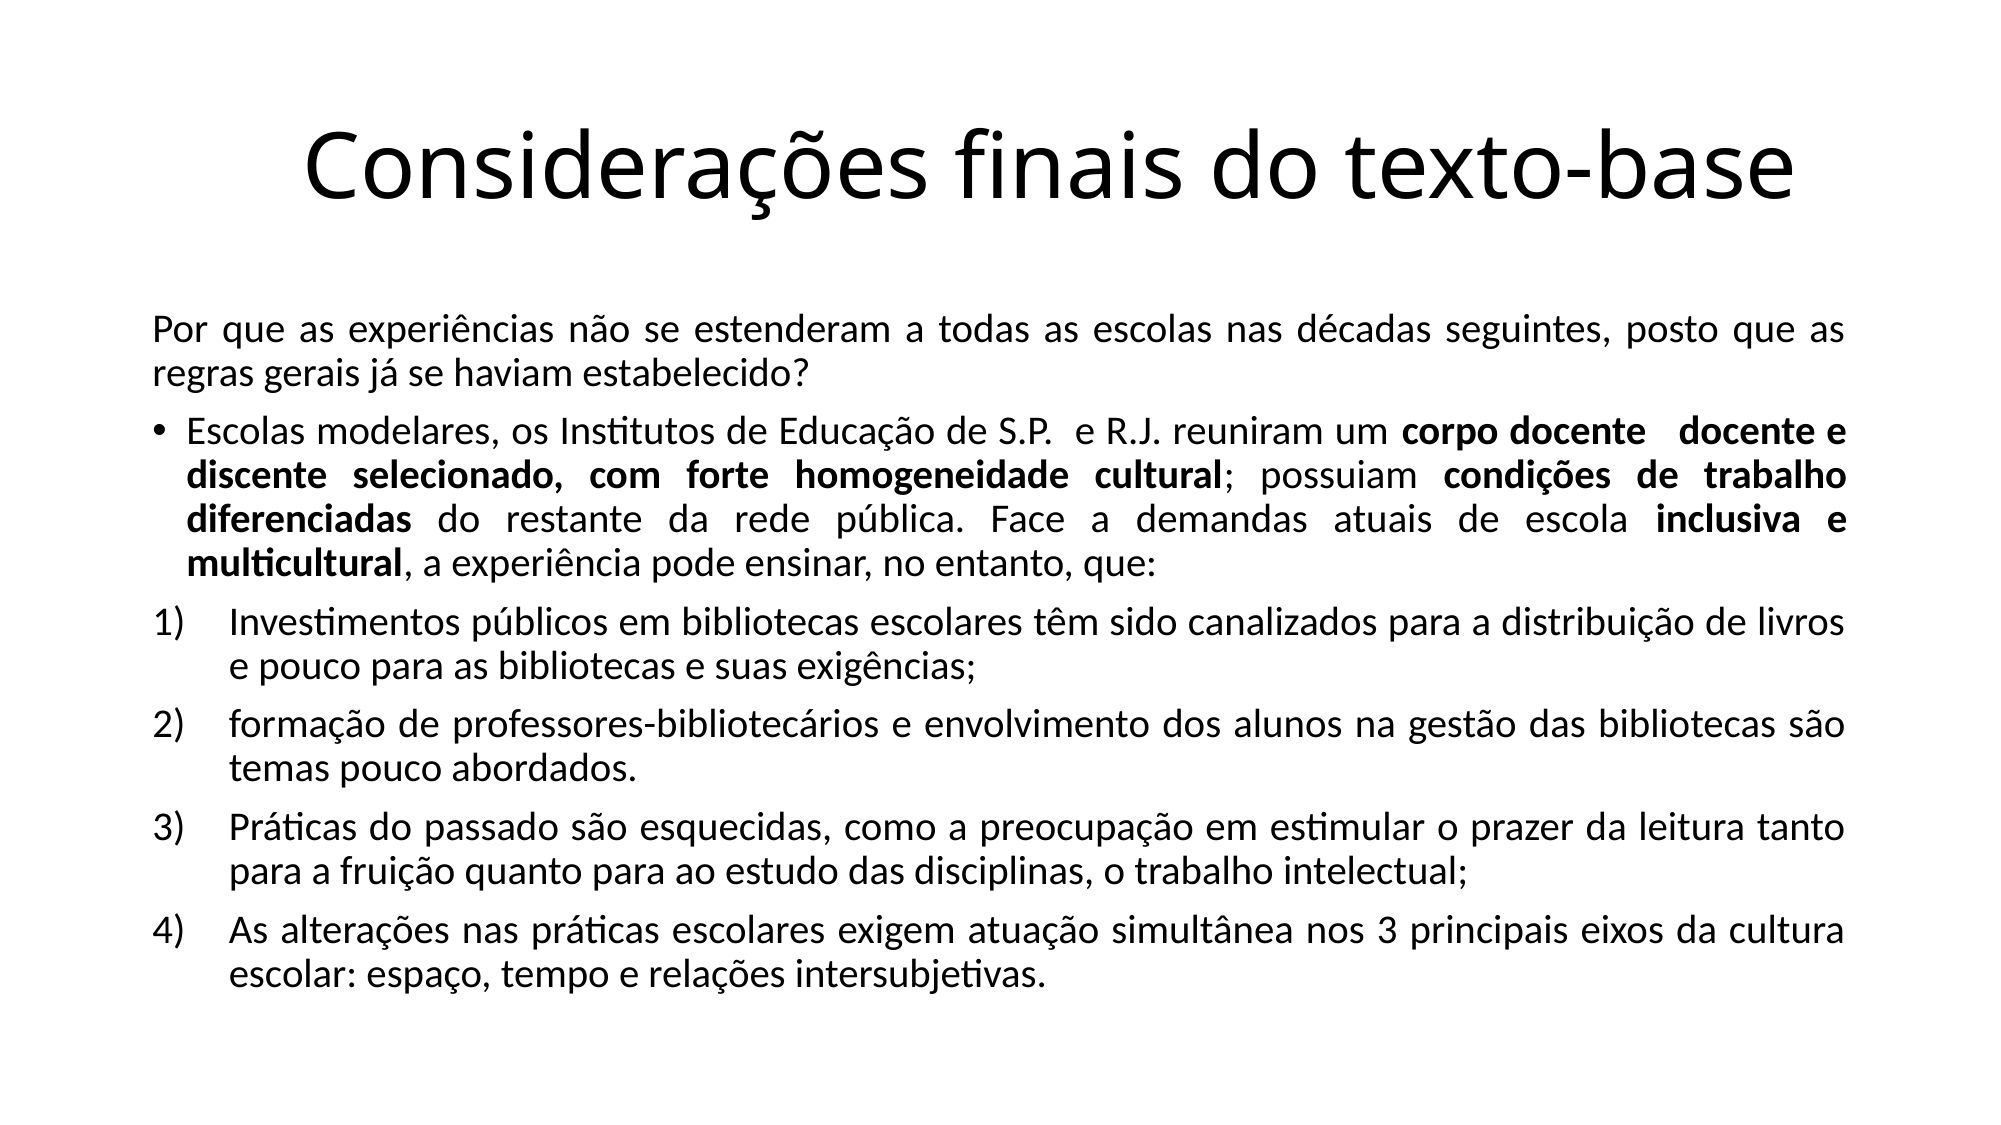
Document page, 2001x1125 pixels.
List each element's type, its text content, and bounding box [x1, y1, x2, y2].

list Por que as experiências não se estenderam a todas as escolas nas décadas seguintes, posto que as regras gerais já se haviam estabelecido? Escolas modelares, os Institutos de Educação de S.P. e R.J. reuniram um corpo docente docente e discente selecionado, com forte homogeneidade cultural; possuiam condições de trabalho diferenciadas do restante da rede pública. Face a demandas atuais de escola inclusiva e multicultural, a experiência pode ensinar, no entanto, que: Investimentos públicos em bibliotecas escolares têm sido canalizados para a distribuição de livros e pouco para as bibliotecas e suas exigências; formação de professores-bibliotecários e envolvimento dos alunos na gestão das bibliotecas são temas pouco abordados. Práticas do passado são esquecidas, como a preocupação em estimular o prazer da leitura tanto para a fruição quanto para ao estudo das disciplinas, o trabalho intelectual; As alterações nas práticas escolares exigem atuação simultânea nos 3 principais eixos da cultura escolar: espaço, tempo e relações intersubjetivas. [137, 299, 1863, 1014]
title Considerações finais do texto-base [137, 59, 1863, 278]
